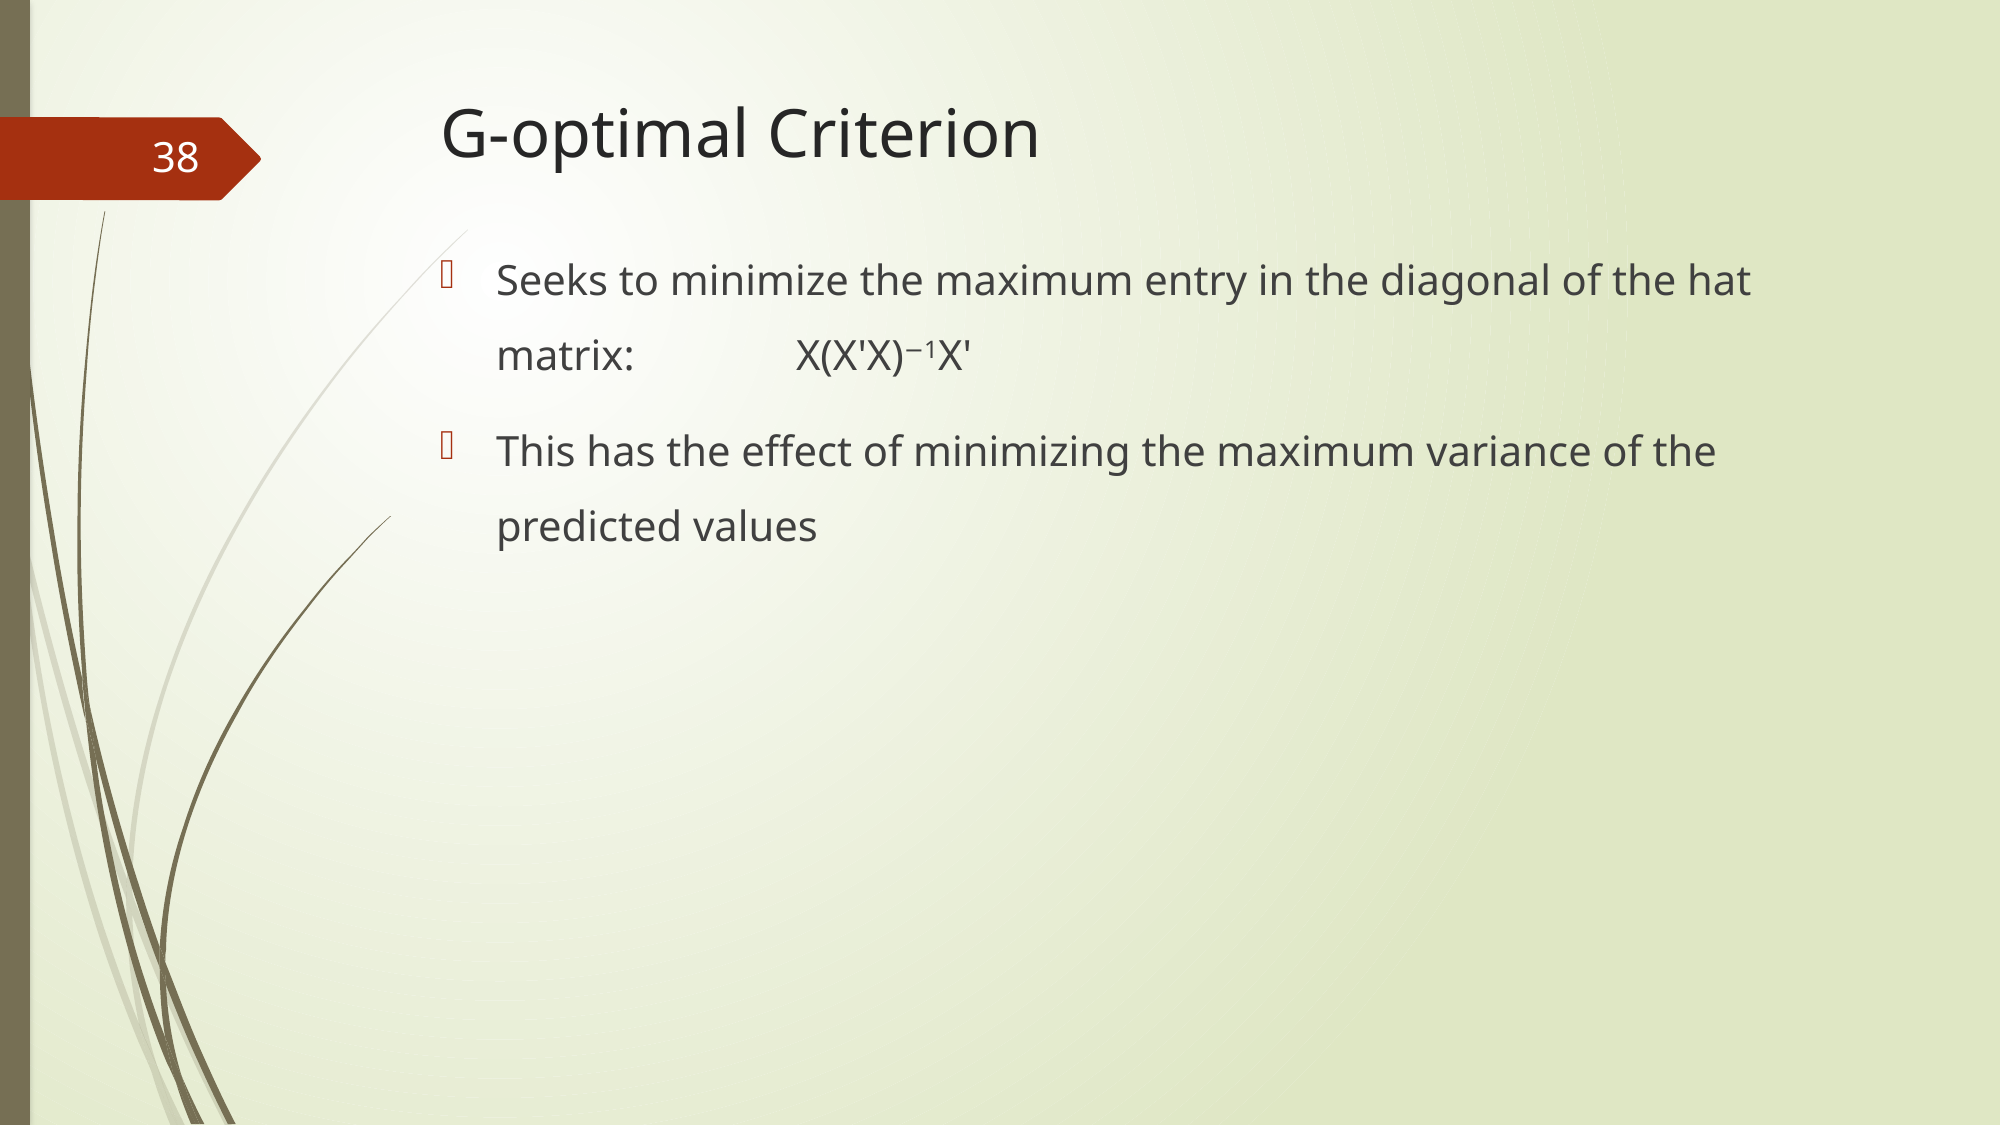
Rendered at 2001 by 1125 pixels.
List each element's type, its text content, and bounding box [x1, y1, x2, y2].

title G-optimal Criterion [425, 83, 1888, 205]
slide_number 38 [87, 129, 216, 190]
list Seeks to minimize the maximum entry in the diagonal of the hat matrix: X(X'X)−1X' This has the effect of minimizing the maximum variance of the predicted values [424, 221, 1888, 970]
